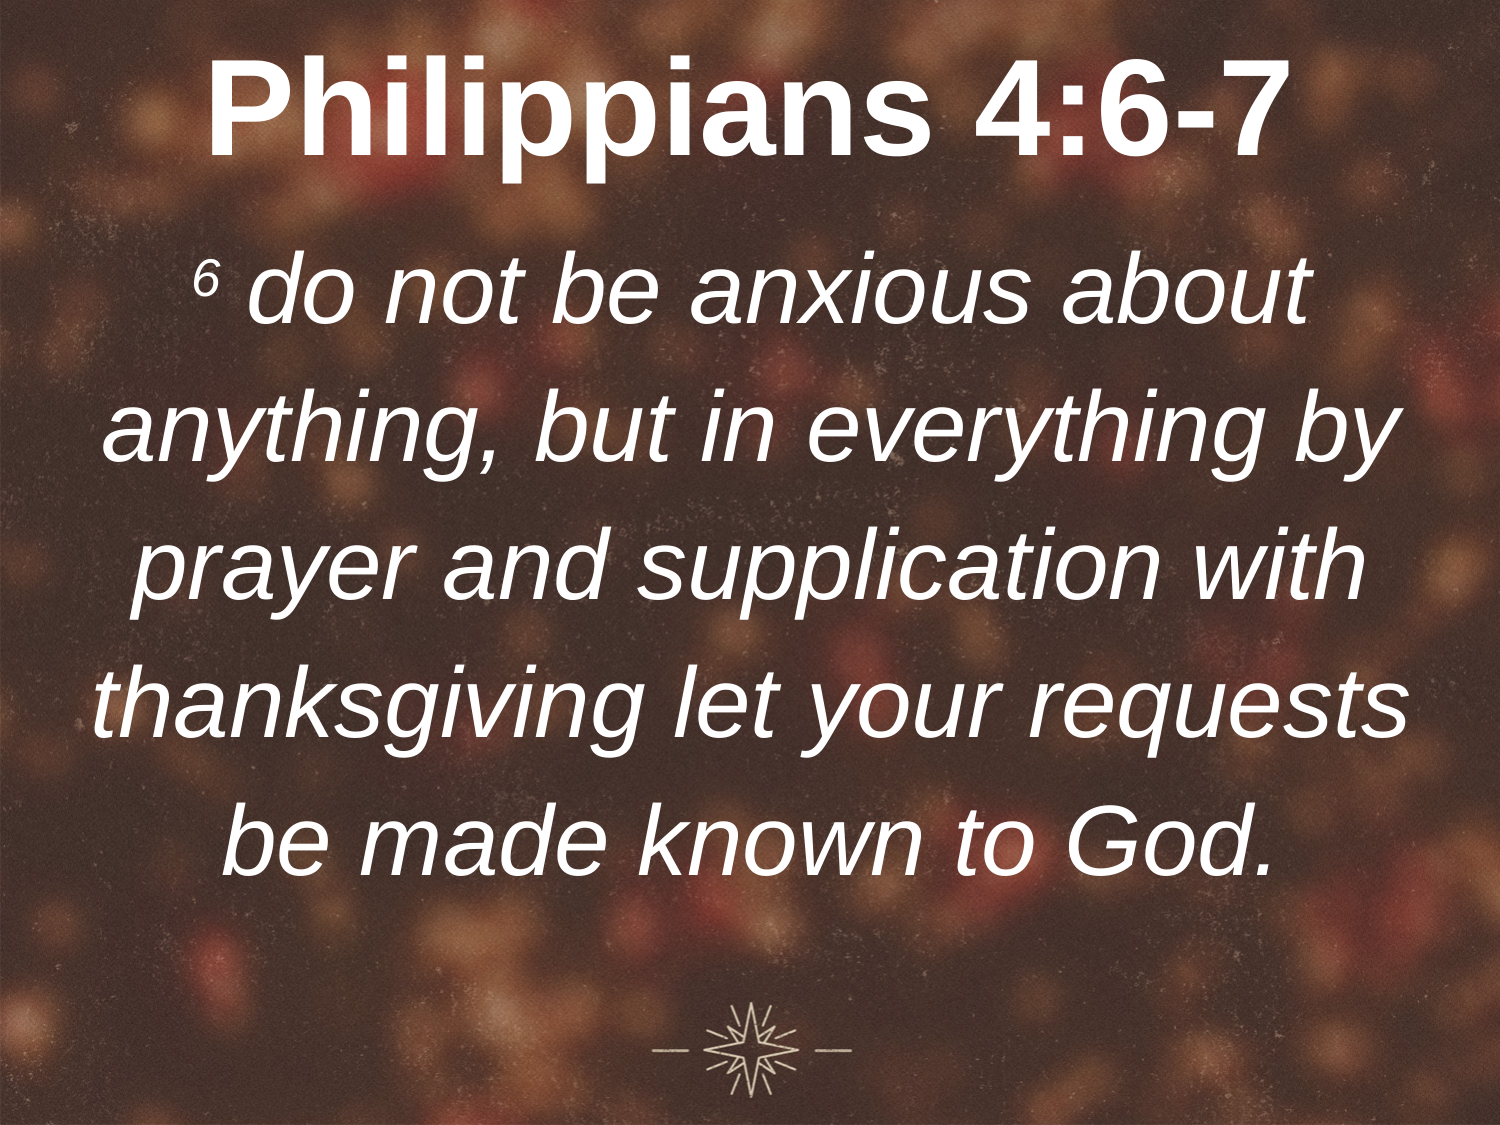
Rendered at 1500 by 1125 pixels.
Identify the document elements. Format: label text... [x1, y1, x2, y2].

title Philippians 4:6-7 [103, 24, 1397, 198]
picture [0, 0, 1500, 1125]
list 6 do not be anxious about anything, but in everything by prayer and supplication with thanksgiving let your requests be made known to God. [14, 198, 1489, 1032]
